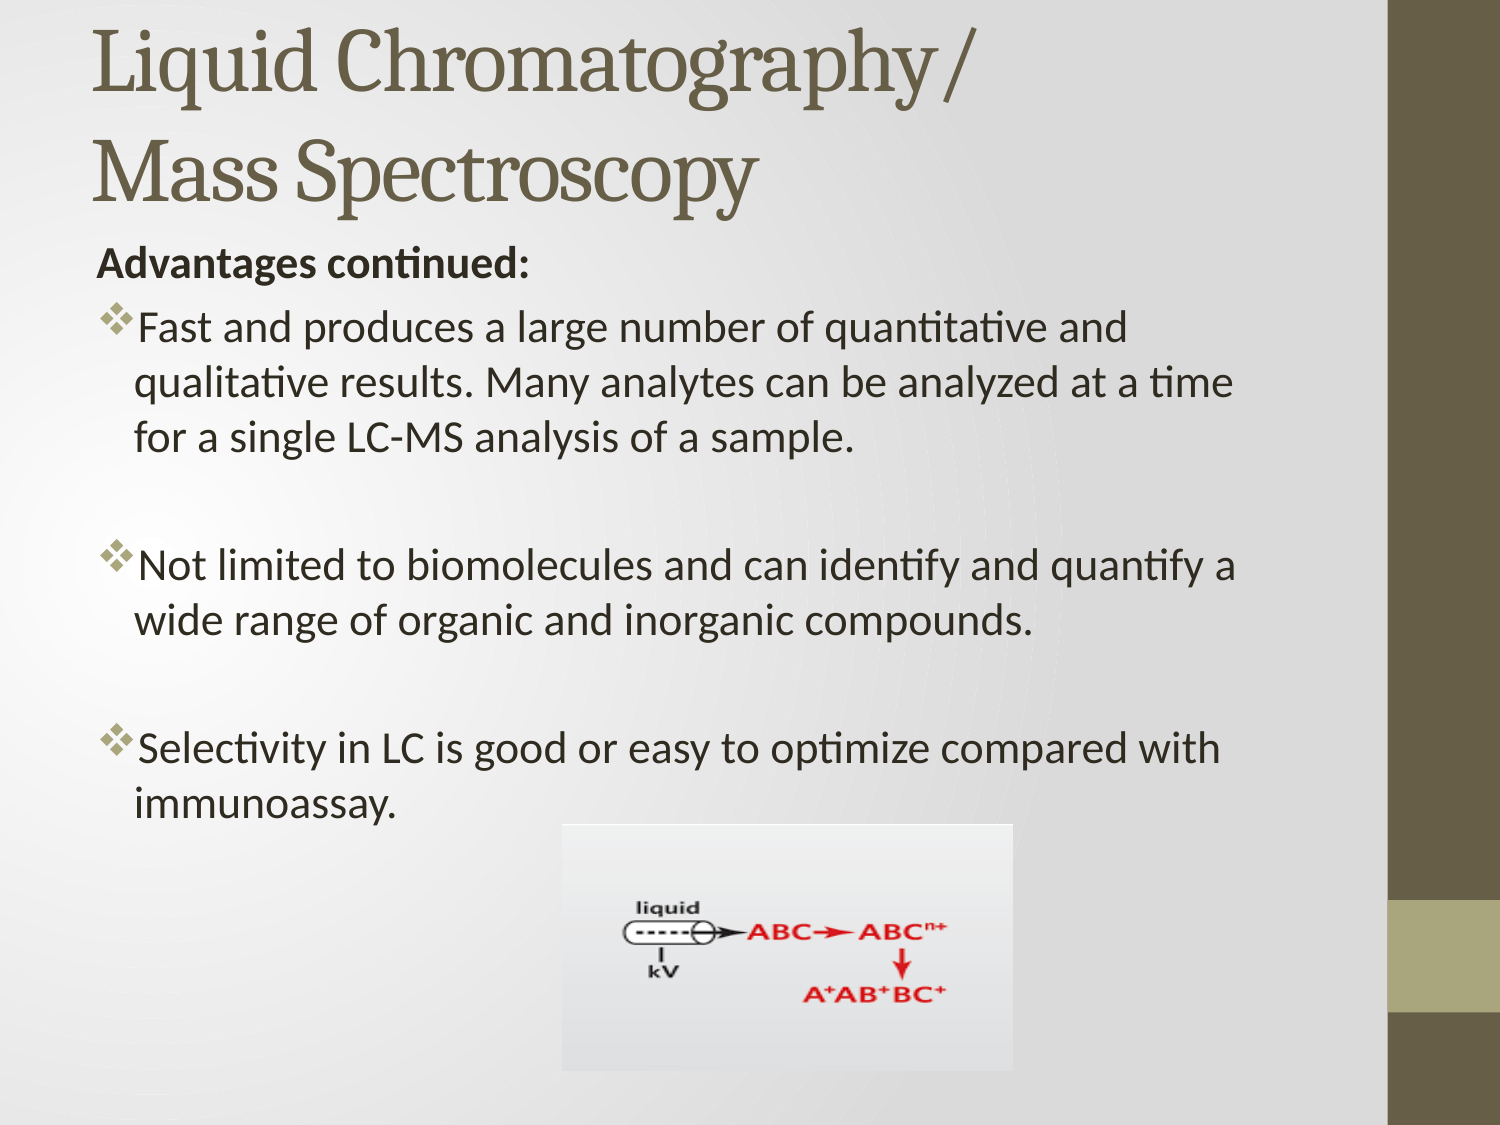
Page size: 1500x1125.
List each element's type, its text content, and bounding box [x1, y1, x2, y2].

picture [561, 824, 1013, 1072]
list Advantages continued: Fast and produces a large number of quantitative and qualitative results. Many analytes can be analyzed at a time for a single LC-MS analysis of a sample. Not limited to biomolecules and can identify and quantify a wide range of organic and inorganic compounds. Selectivity in LC is good or easy to optimize compared with immunoassay. [62, 224, 1313, 1100]
title Liquid Chromatography/ Mass Spectroscopy [75, 45, 1325, 175]
